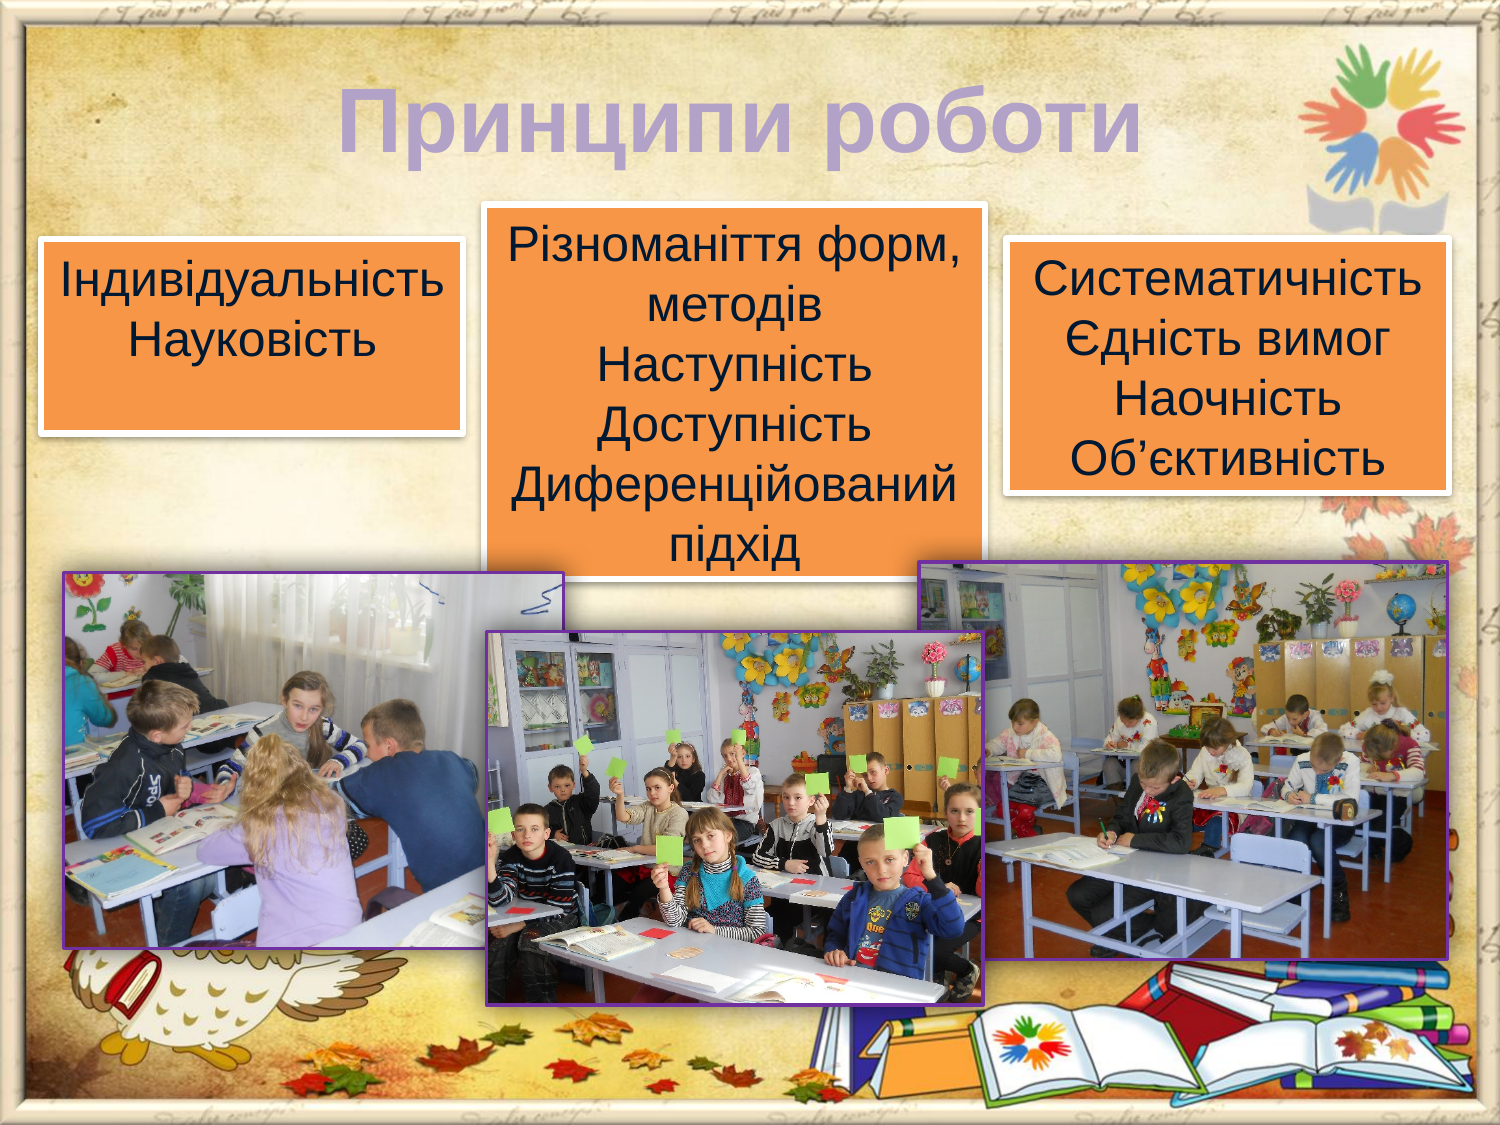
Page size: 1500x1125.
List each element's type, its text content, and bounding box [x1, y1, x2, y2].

title Принципи роботи [150, 29, 1332, 204]
text_box Індивідуальність Науковість [38, 236, 466, 437]
picture [0, 0, 1500, 1125]
text_box Систематичність Єдність вимог Наочність Об’єктивність [1003, 235, 1452, 496]
text_box Різноманіття форм, методів Наступність Доступність Диференційований підхід [481, 201, 988, 582]
